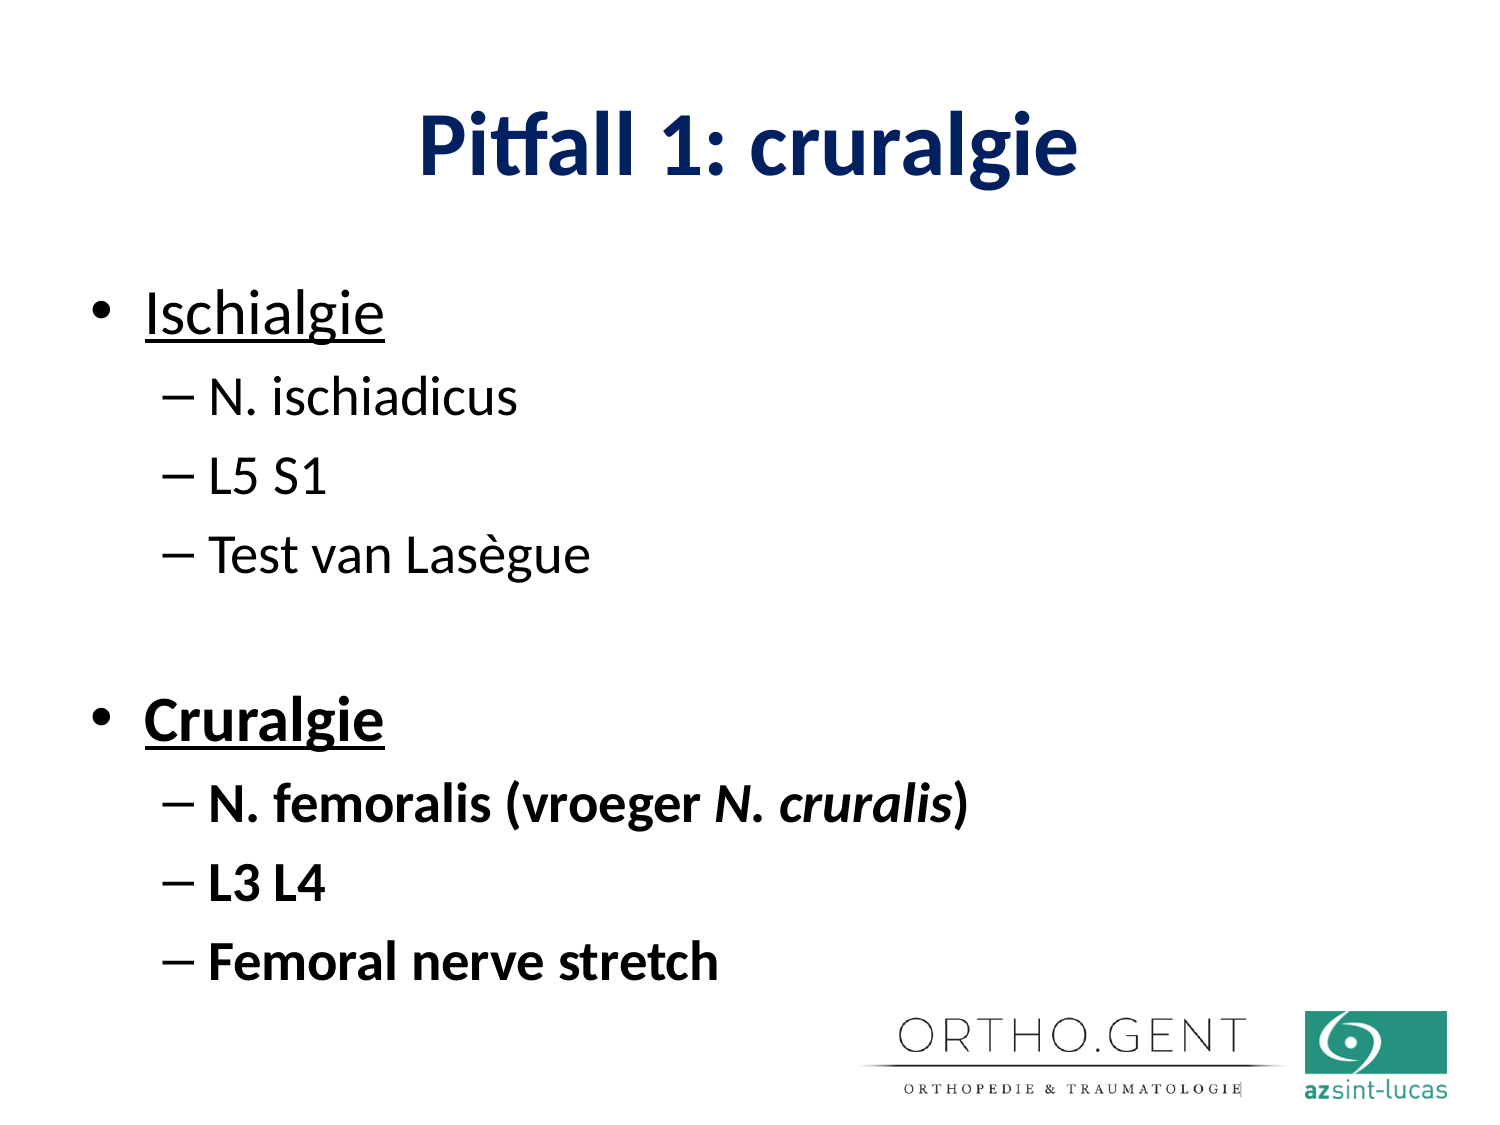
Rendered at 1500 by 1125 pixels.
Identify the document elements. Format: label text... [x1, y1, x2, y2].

list Ischialgie N. ischiadicus L5 S1 Test van Lasègue Cruralgie N. femoralis (vroeger N. cruralis) L3 L4 Femoral nerve stretch [75, 262, 1425, 1005]
title Pitfall 1: cruralgie [75, 45, 1425, 233]
picture [809, 1005, 1447, 1125]
